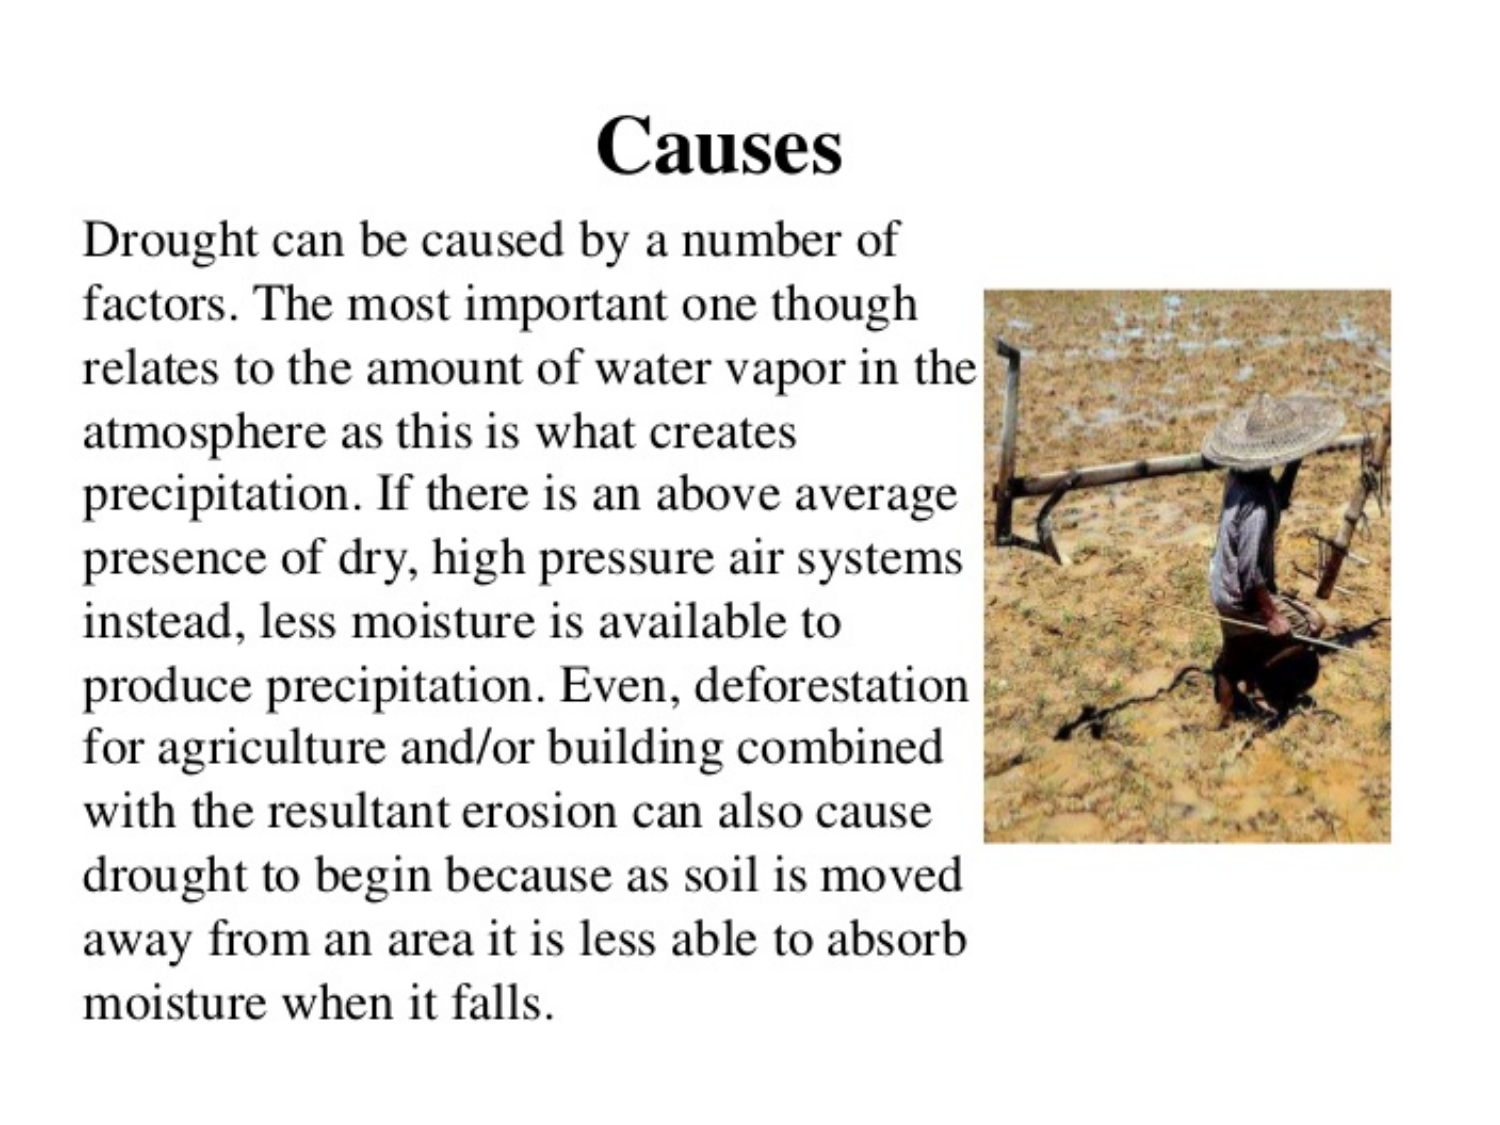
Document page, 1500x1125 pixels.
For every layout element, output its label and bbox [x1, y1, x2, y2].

picture [70, 52, 1430, 1073]
